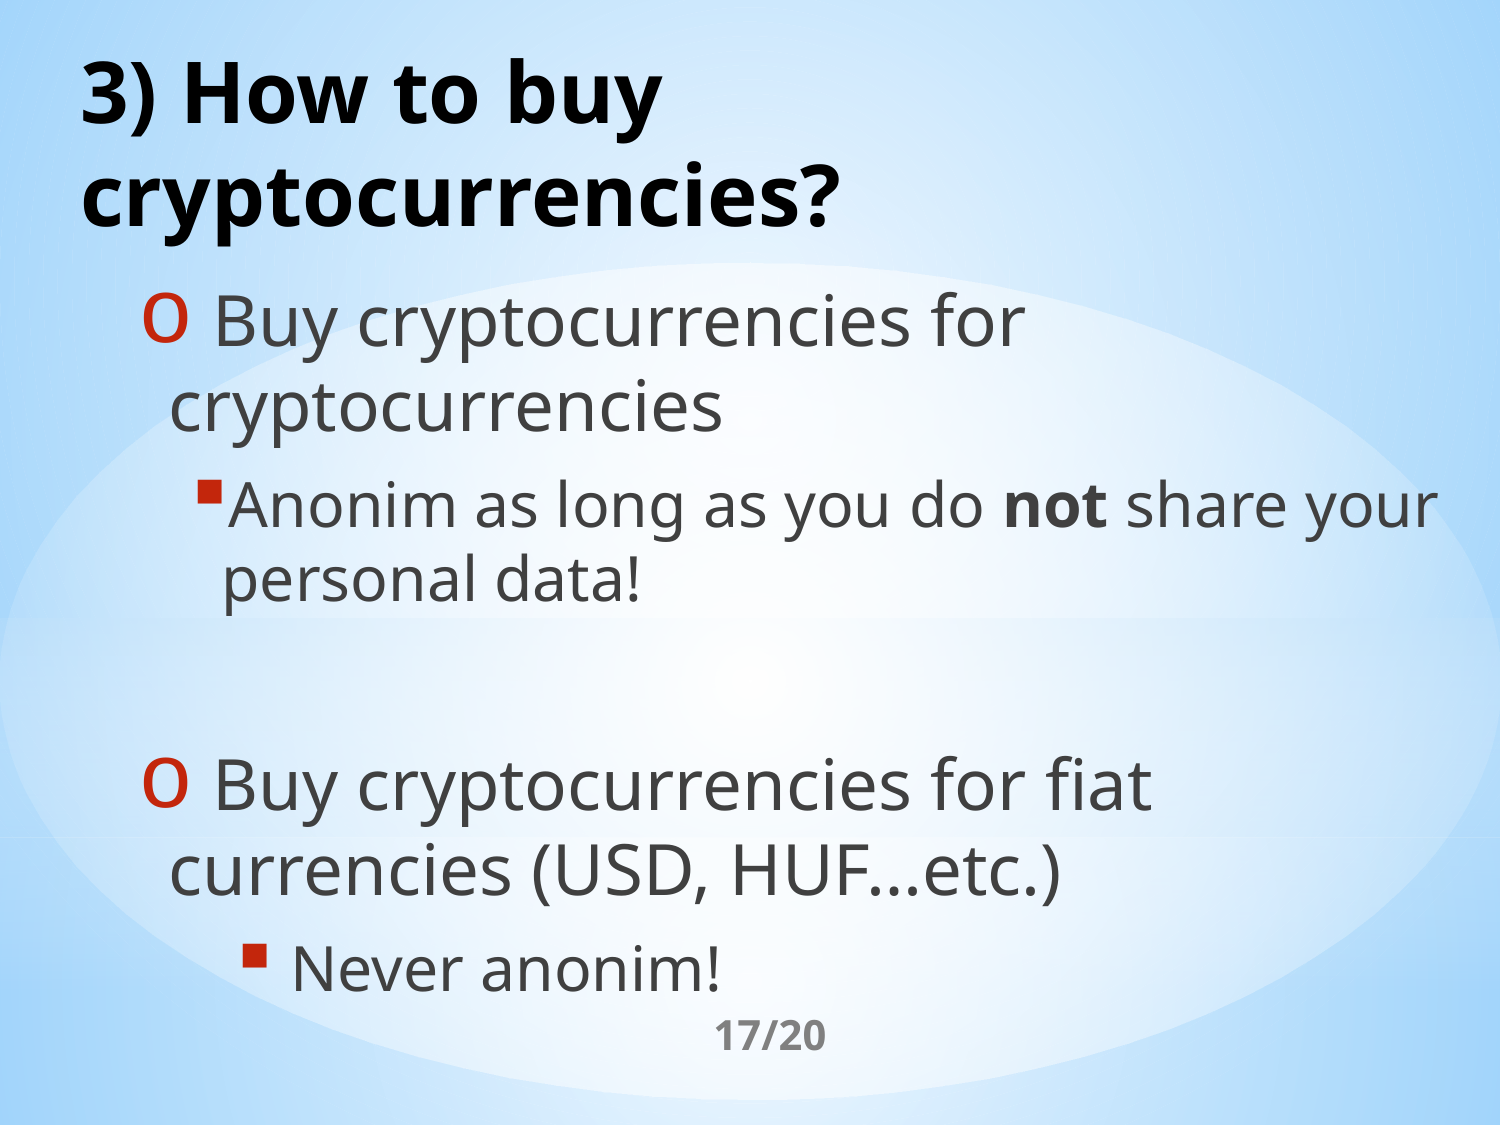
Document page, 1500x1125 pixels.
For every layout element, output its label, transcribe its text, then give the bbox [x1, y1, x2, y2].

text_box 17/20 [620, 1007, 920, 1068]
title 3) How to buy cryptocurrencies? [64, 30, 1134, 219]
list Buy cryptocurrencies for cryptocurrencies Anonim as long as you do not share your personal data! Buy cryptocurrencies for fiat currencies (USD, HUF…etc.) Never anonim! [116, 268, 1499, 1125]
